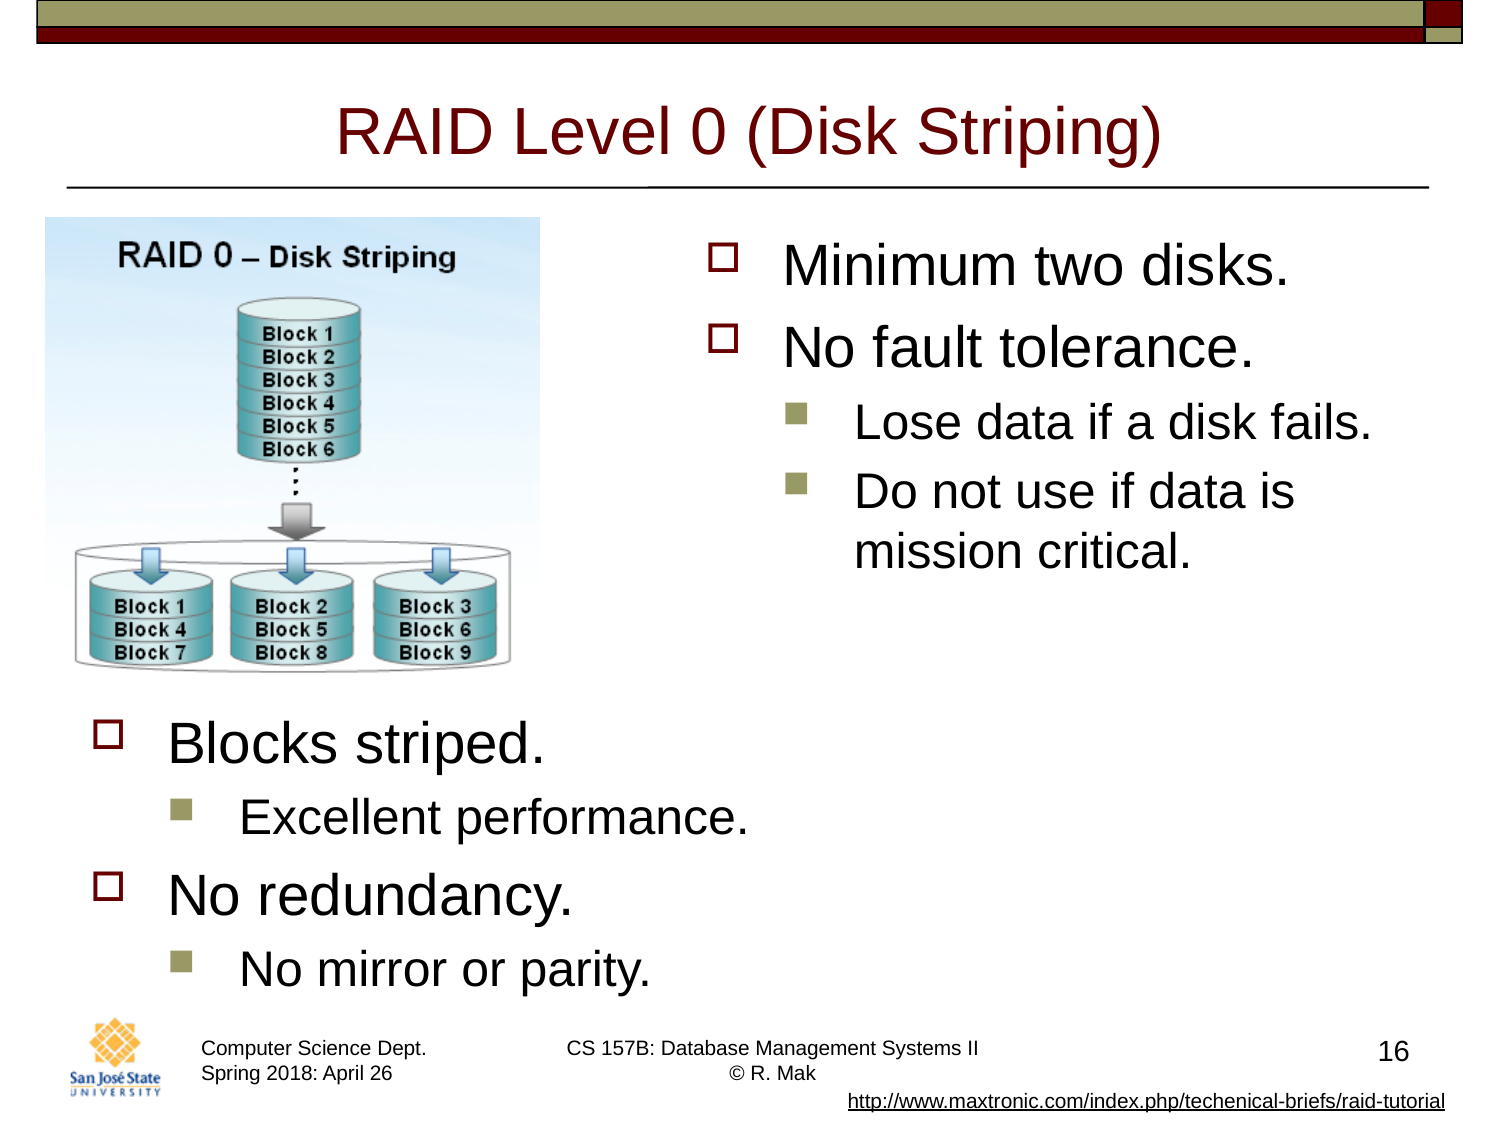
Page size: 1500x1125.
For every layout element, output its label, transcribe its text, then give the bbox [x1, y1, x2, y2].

picture [44, 217, 540, 693]
picture [60, 1012, 166, 1112]
text_box Minimum two disks. No fault tolerance. Lose data if a disk fails. Do not use if data is mission critical. [689, 219, 1470, 758]
title RAID Level 0 (Disk Striping) [75, 67, 1425, 175]
slide_number 16 [1305, 1025, 1425, 1079]
text_box http://www.maxtronic.com/index.php/techenical-briefs/raid-tutorial [832, 1079, 1466, 1120]
list Blocks striped. Excellent performance. No redundancy. No mirror or parity. [75, 697, 780, 1006]
